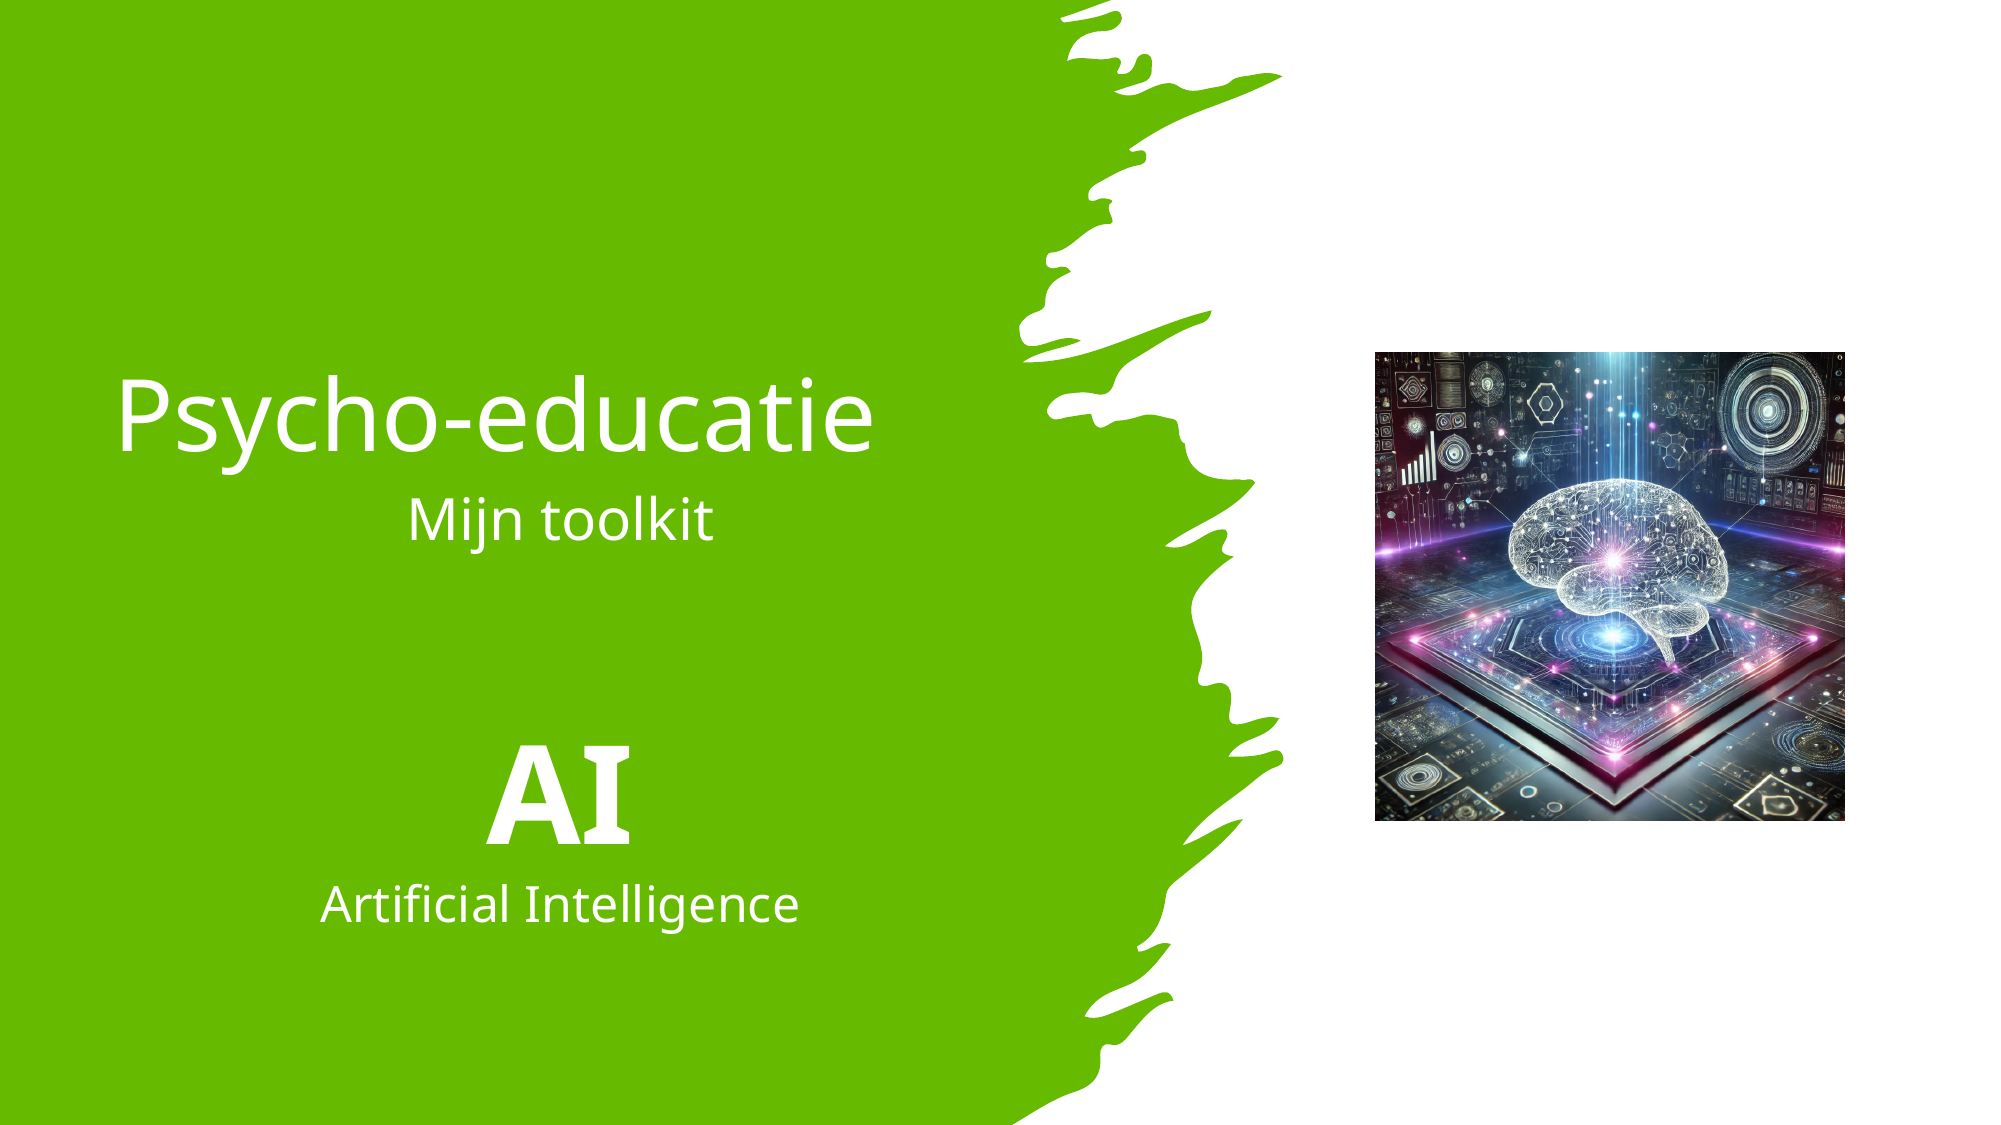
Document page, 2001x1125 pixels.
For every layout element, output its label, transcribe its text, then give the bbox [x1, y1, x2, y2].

text_box AI Artificial Intelligence [305, 699, 816, 940]
title Psycho-educatie [98, 123, 1069, 699]
picture [1375, 352, 1845, 821]
subtitle Mijn toolkit [213, 265, 908, 841]
